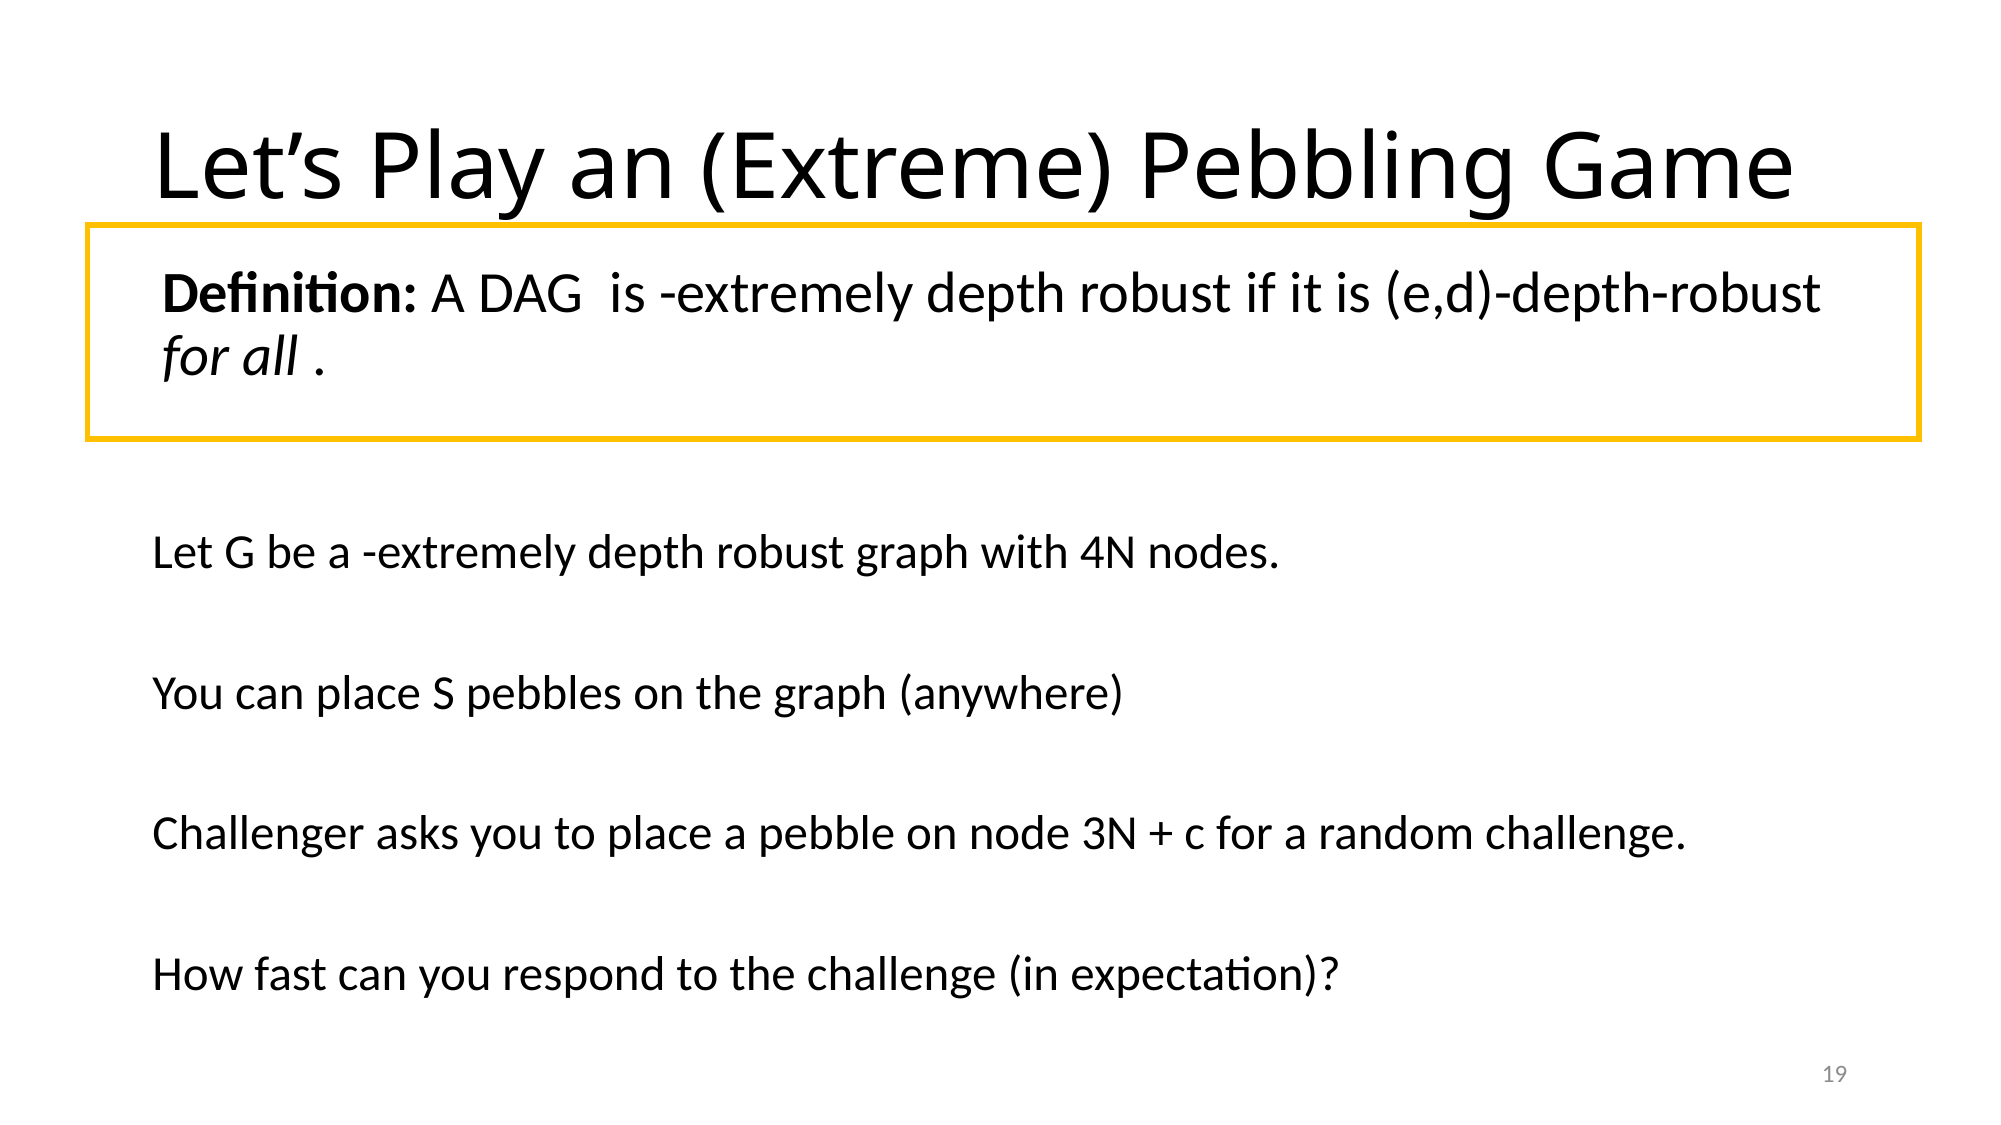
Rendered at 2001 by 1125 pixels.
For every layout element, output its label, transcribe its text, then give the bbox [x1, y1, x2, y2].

slide_number 19 [1412, 1042, 1863, 1103]
text_box [86, 224, 1920, 440]
title Let’s Play an (Extreme) Pebbling Game [137, 59, 1863, 224]
